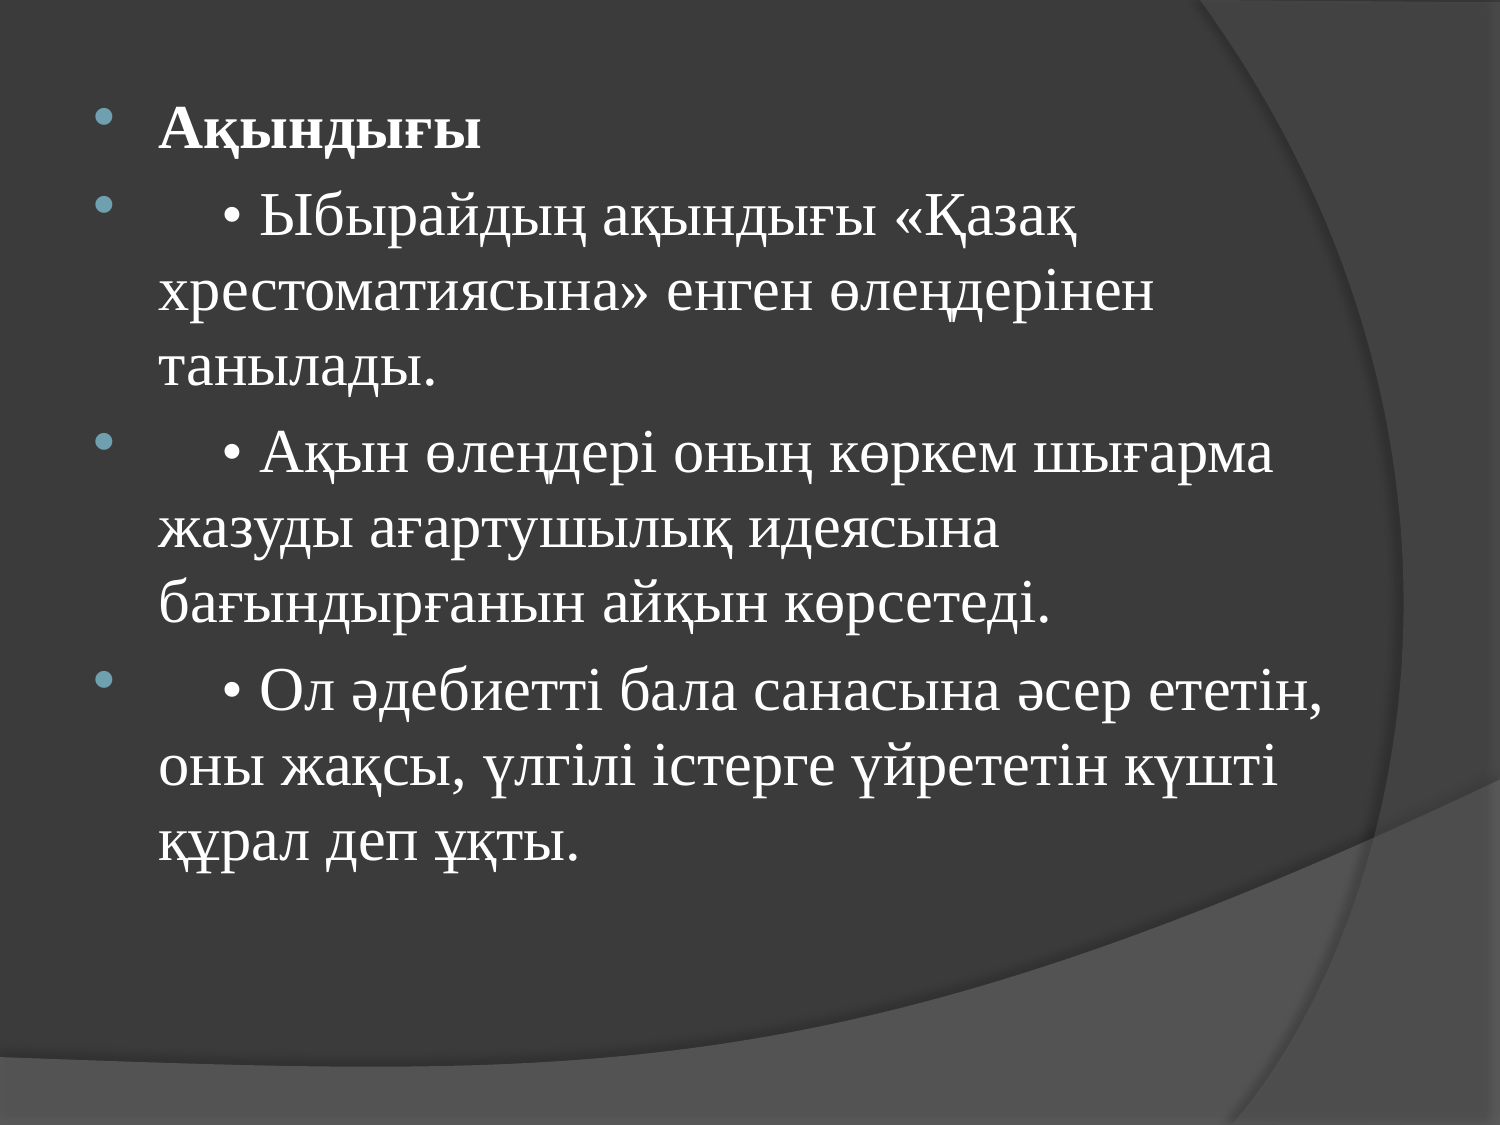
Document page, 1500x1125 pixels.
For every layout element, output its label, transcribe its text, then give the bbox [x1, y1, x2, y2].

list Ақындығы • Ыбырайдың ақындығы «Қазақ хрестоматиясына» енген өлеңдерінен танылады. • Ақын өлеңдері оның көркем шығарма жазуды ағартушылық идеясына бағындырғанын айқын көрсетеді. • Ол әдебиетті бала санасына әсер ететін, оны жақсы, үлгілі істерге үйрететін күшті құрал деп ұқты. [75, 78, 1459, 1005]
